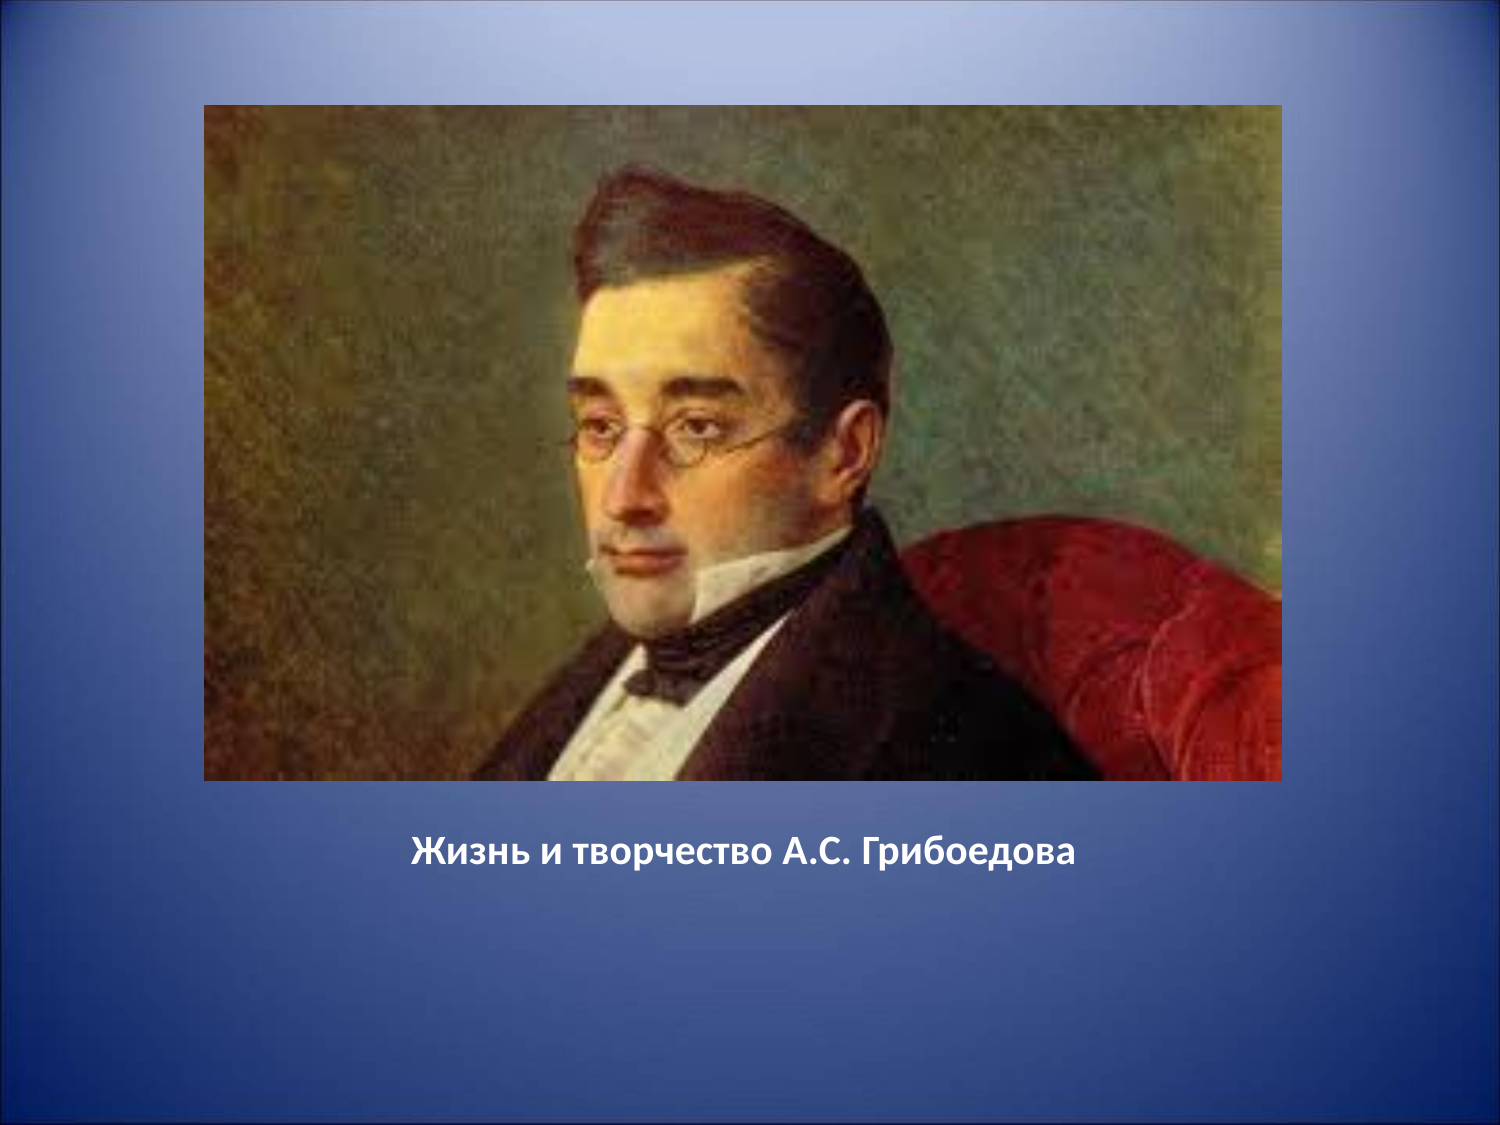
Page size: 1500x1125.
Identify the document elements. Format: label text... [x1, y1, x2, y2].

picture [0, 0, 1500, 1125]
title Жизнь и творчество А.С. Грибоедова [293, 788, 1195, 881]
